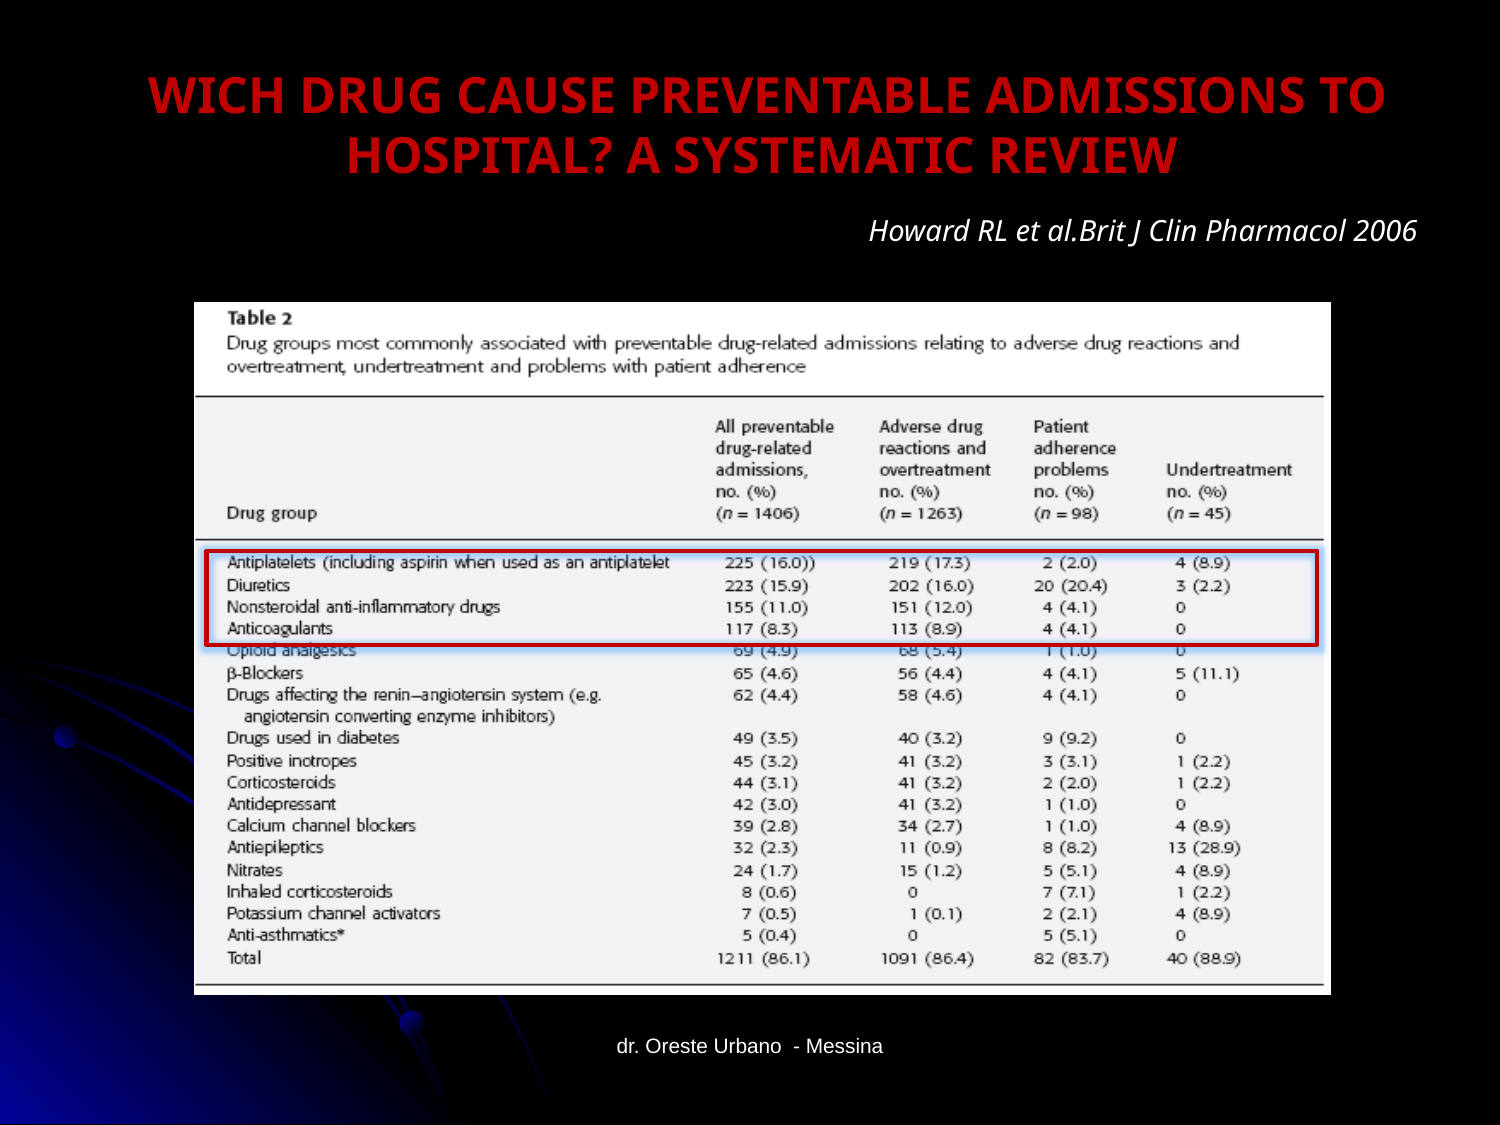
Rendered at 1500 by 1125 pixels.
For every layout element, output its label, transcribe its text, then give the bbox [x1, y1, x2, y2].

footer dr. Oreste Urbano - Messina [512, 1024, 988, 1101]
title WICH DRUG CAUSE PREVENTABLE ADMISSIONS TO HOSPITAL? A SYSTEMATIC REVIEW Howard RL et al.Brit J Clin Pharmacol 2006 [35, 54, 1500, 263]
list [194, 302, 1331, 995]
